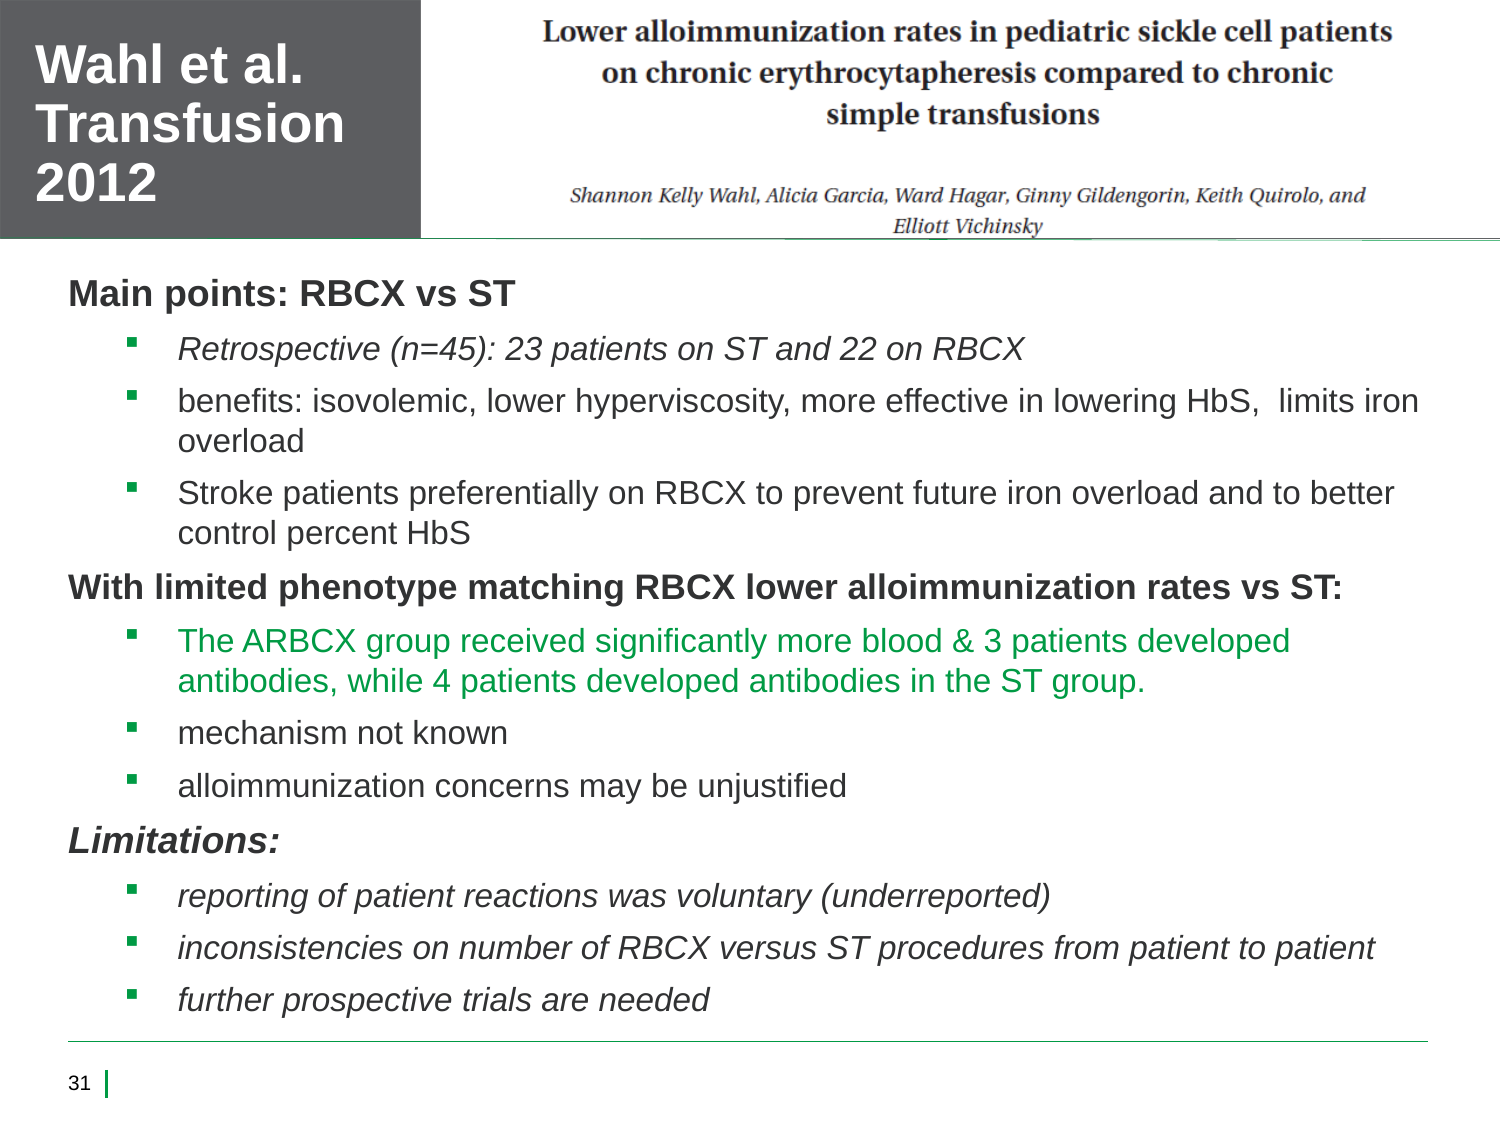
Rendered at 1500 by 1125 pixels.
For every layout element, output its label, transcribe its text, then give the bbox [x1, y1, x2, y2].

slide_number 31 [68, 1070, 107, 1098]
list Main points: RBCX vs ST Retrospective (n=45): 23 patients on ST and 22 on RBCX benefits: isovolemic, lower hyperviscosity, more effective in lowering HbS, limits iron overload Stroke patients preferentially on RBCX to prevent future iron overload and to better control percent HbS With limited phenotype matching RBCX lower alloimmunization rates vs ST: The ARBCX group received significantly more blood & 3 patients developed antibodies, while 4 patients developed antibodies in the ST group. mechanism not known alloimmunization concerns may be unjustified Limitations: reporting of patient reactions was voluntary (underreported) inconsistencies on number of RBCX versus ST procedures from patient to patient further prospective trials are needed [68, 269, 1429, 1012]
picture [420, 0, 1500, 238]
title Wahl et al. Transfusion 2012 [35, 36, 415, 215]
